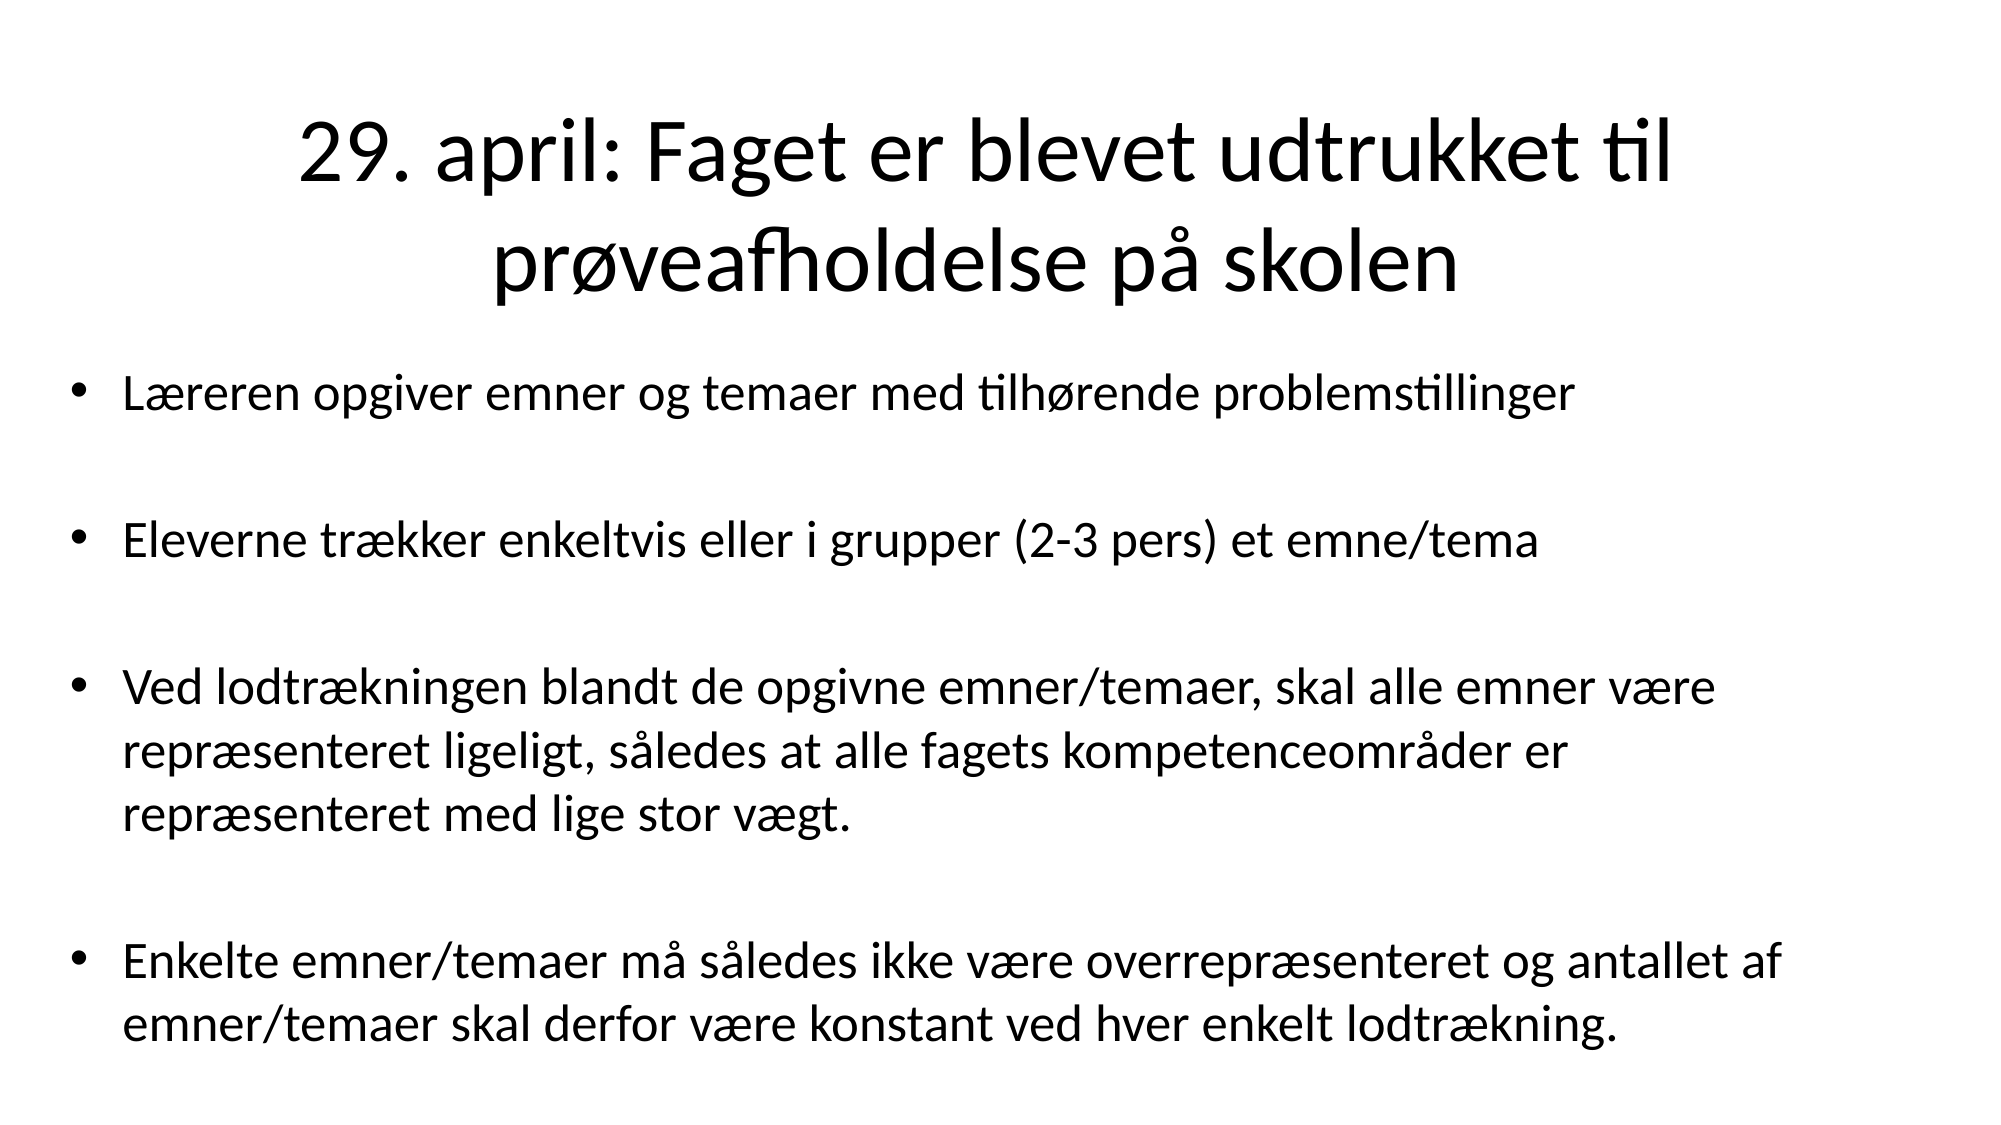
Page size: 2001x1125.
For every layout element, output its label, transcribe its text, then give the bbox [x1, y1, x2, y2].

list Læreren opgiver emner og temaer med tilhørende problemstillinger Eleverne trækker enkeltvis eller i grupper (2-3 pers) et emne/tema Ved lodtrækningen blandt de opgivne emner/temaer, skal alle emner være repræsenteret ligeligt, således at alle fagets kompetenceområder er repræsenteret med lige stor vægt. Enkelte emner/temaer må således ikke være overrepræsenteret og antallet af emner/temaer skal derfor være konstant ved hver enkelt lodtrækning. [55, 349, 1866, 1069]
title 29. april: Faget er blevet udtrukket til prøveafholdelse på skolen [34, 105, 1940, 294]
